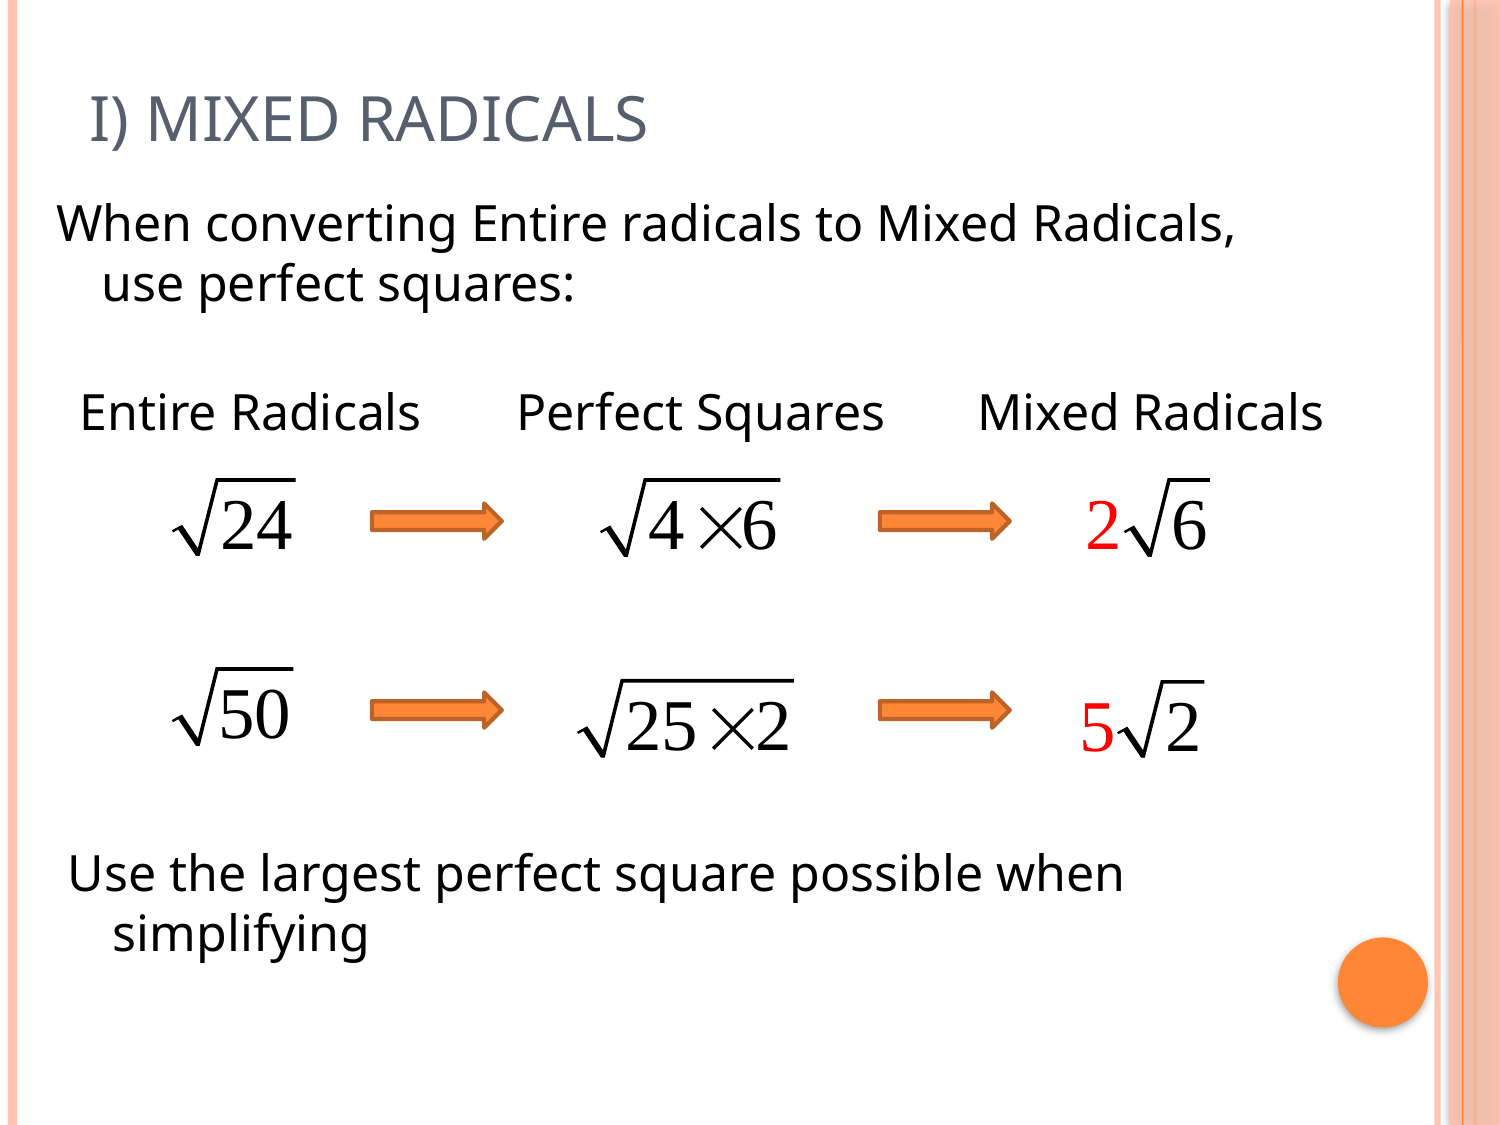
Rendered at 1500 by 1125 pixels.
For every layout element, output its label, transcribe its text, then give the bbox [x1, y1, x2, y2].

text_box [369, 501, 504, 541]
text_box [1081, 472, 1216, 563]
text_box Use the largest perfect square possible when simplifying [53, 834, 1341, 988]
title I) Mixed Radicals [75, 45, 1300, 161]
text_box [167, 472, 302, 561]
text_box [369, 690, 504, 730]
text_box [167, 661, 300, 752]
text_box [877, 690, 1012, 730]
text_box Perfect Squares [501, 373, 916, 451]
text_box [877, 501, 1012, 541]
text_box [572, 673, 801, 764]
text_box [1078, 674, 1211, 763]
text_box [595, 472, 786, 563]
text_box Mixed Radicals [962, 373, 1376, 451]
text_box Entire Radicals [64, 373, 479, 451]
list When converting Entire radicals to Mixed Radicals, use perfect squares: [41, 184, 1329, 338]
